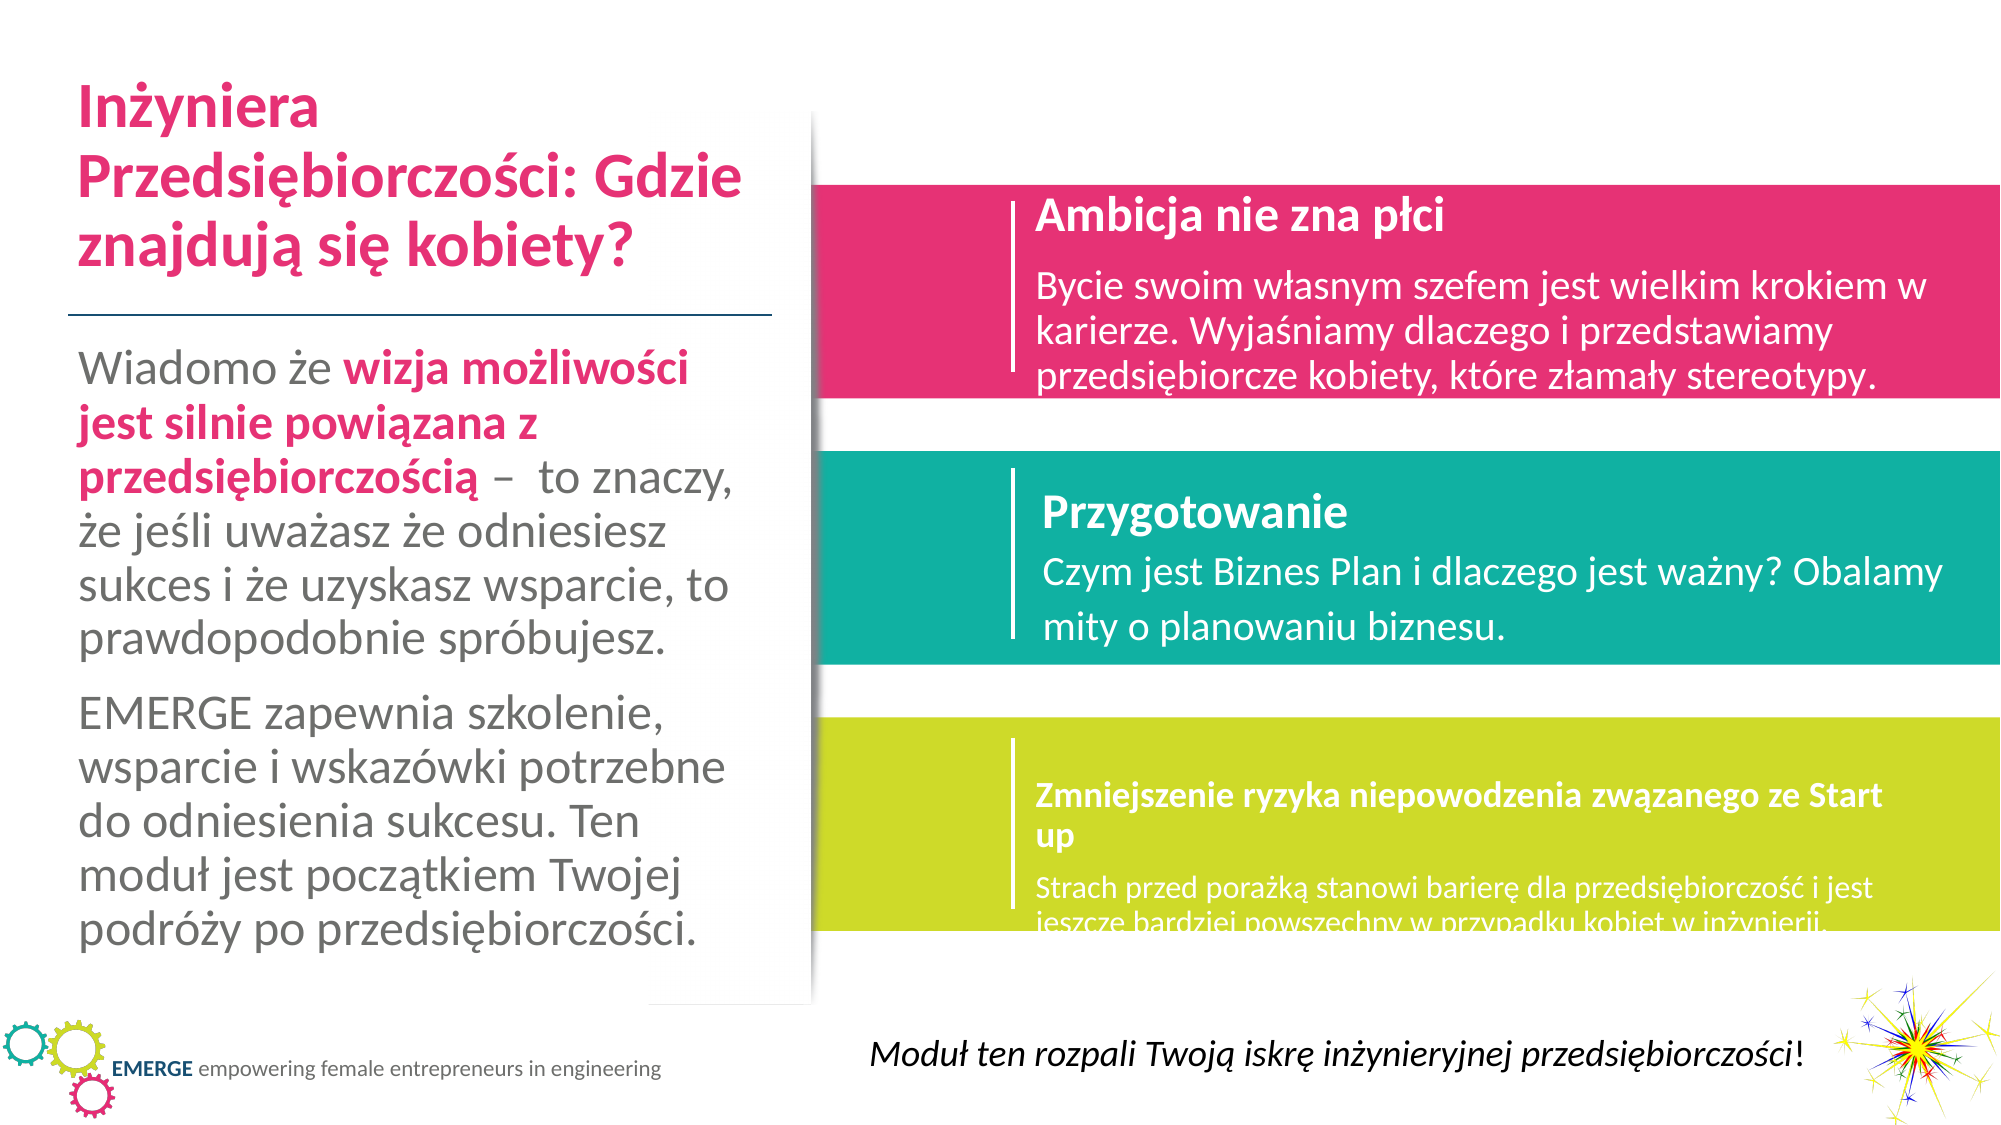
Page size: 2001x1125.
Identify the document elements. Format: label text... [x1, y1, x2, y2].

text_box [757, 1029, 1833, 1089]
picture [0, 992, 134, 1125]
list Wiadomo że wizja możliwości jest silnie powiązana z przedsiębiorczością – to znaczy, że jeśli uważasz że odniesiesz sukces i że uzyskasz wsparcie, to prawdopodobnie spróbujesz. EMERGE zapewnia szkolenie, wsparcie i wskazówki potrzebne do odniesienia sukcesu. Ten moduł jest początkiem Twojej podróży po przedsiębiorczości. [63, 334, 786, 932]
picture [1833, 970, 2000, 1125]
list Inżyniera Przedsiębiorczości: Gdzie znajdują się kobiety? [62, 64, 784, 292]
picture [648, 111, 842, 1005]
list Zmniejszenie ryzyka niepowodzenia zwązanego ze Start up Strach przed porażką stanowi barierę dla przedsiębiorczość i jest jeszcze bardziej powszechny w przypadku kobiet w inżynierii. [1020, 768, 1899, 981]
text_box Moduł ten rozpali Twoją iskrę inżynieryjnej przedsiębiorczości! [854, 1021, 1833, 1082]
list Przygotowanie Czym jest Biznes Plan i dlaczego jest ważny? Obalamy mity o planowaniu biznesu. [1027, 442, 1973, 655]
list Ambicja nie zna płci Bycie swoim własnym szefem jest wielkim krokiem w karierze. Wyjaśniamy dlaczego i przedstawiamy przedsiębiorcze kobiety, które złamały stereotypy. [1020, 180, 2000, 426]
